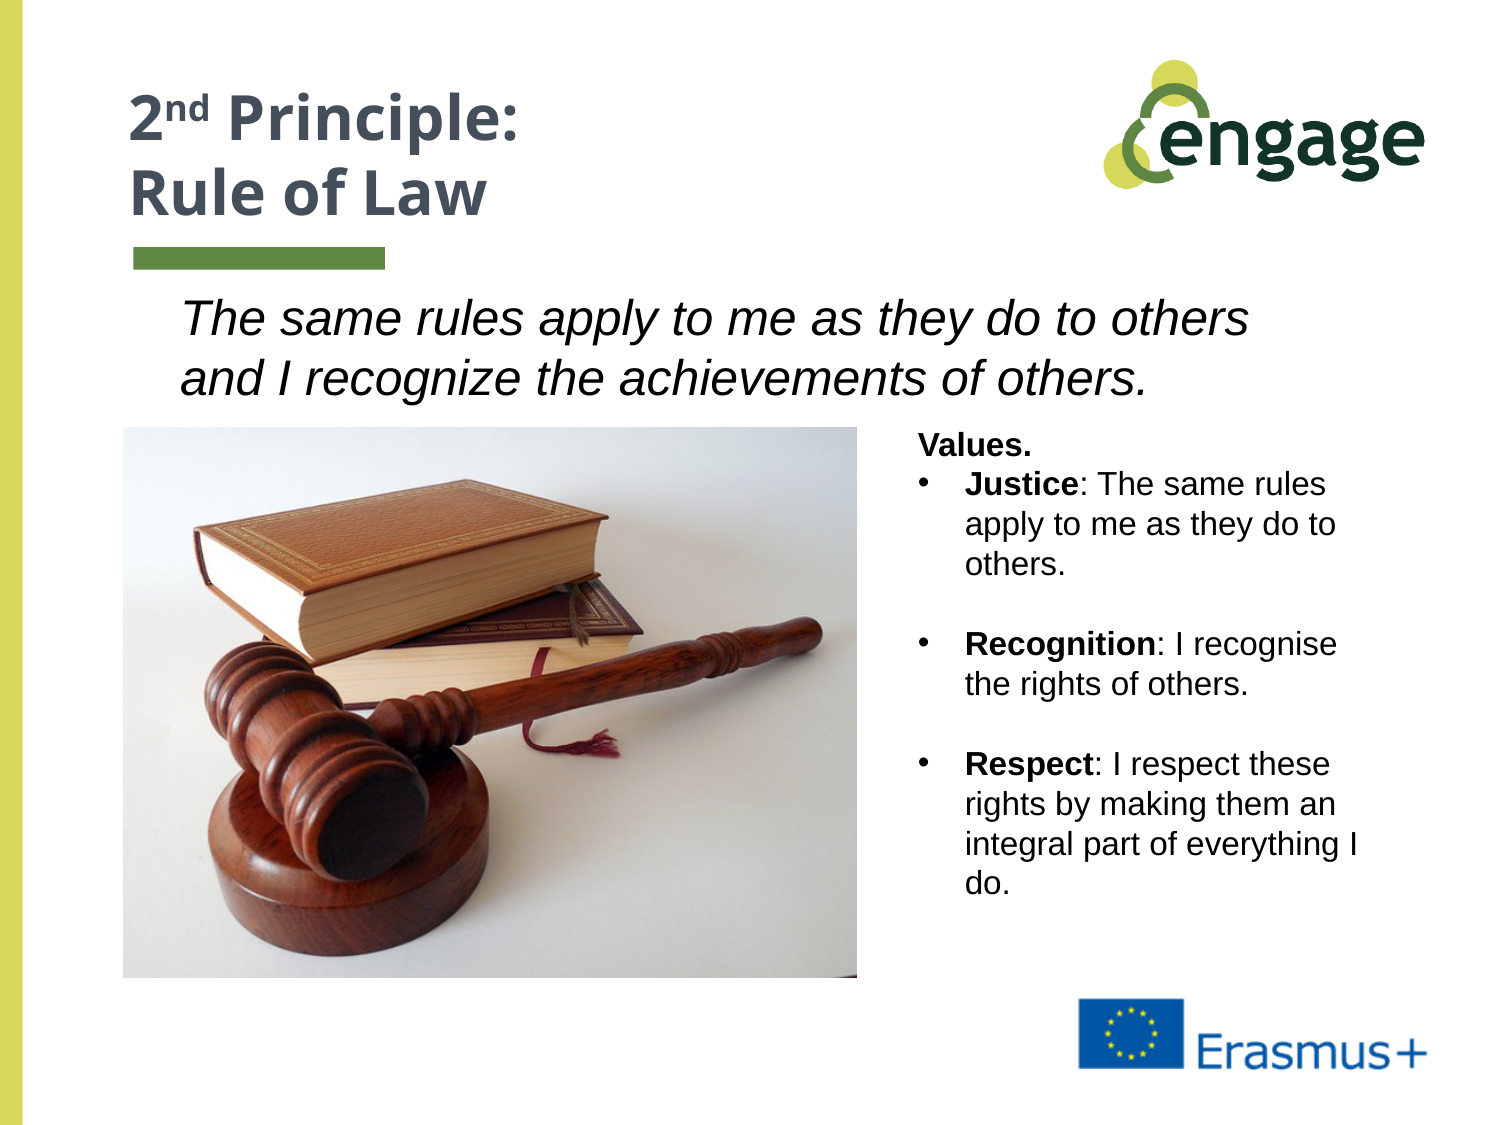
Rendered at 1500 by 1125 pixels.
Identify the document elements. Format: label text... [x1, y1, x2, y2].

text_box Values. Justice: The same rules apply to me as they do to others. Recognition: I recognise the rights of others. Respect: I respect these rights by making them an integral part of everything I do. [903, 415, 1405, 910]
picture [1058, 978, 1448, 1090]
picture [1081, 37, 1448, 212]
title 2nd Principle: Rule of Law [113, 39, 1068, 243]
picture [122, 427, 857, 979]
text_box The same rules apply to me as they do to others and I recognize the achievements of others. [165, 277, 1328, 413]
